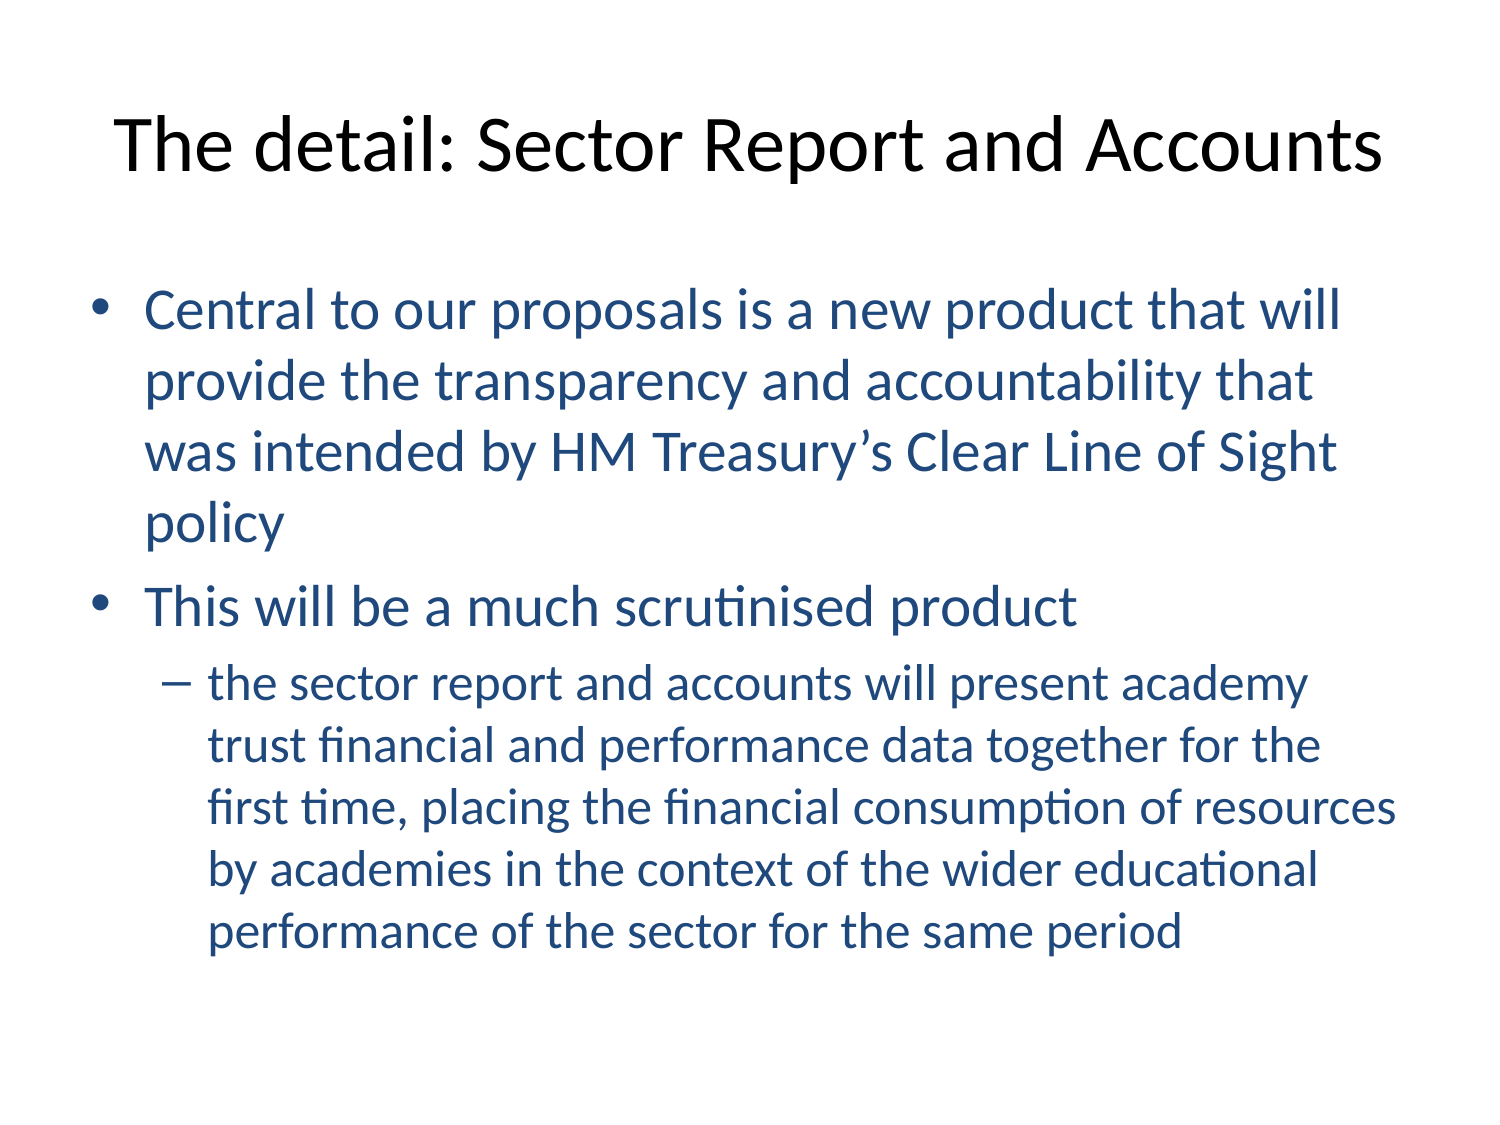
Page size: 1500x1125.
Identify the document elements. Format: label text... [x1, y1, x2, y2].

title The detail: Sector Report and Accounts [75, 45, 1425, 233]
list Central to our proposals is a new product that will provide the transparency and accountability that was intended by HM Treasury’s Clear Line of Sight policy This will be a much scrutinised product the sector report and accounts will present academy trust financial and performance data together for the first time, placing the financial consumption of resources by academies in the context of the wider educational performance of the sector for the same period [75, 262, 1425, 1005]
